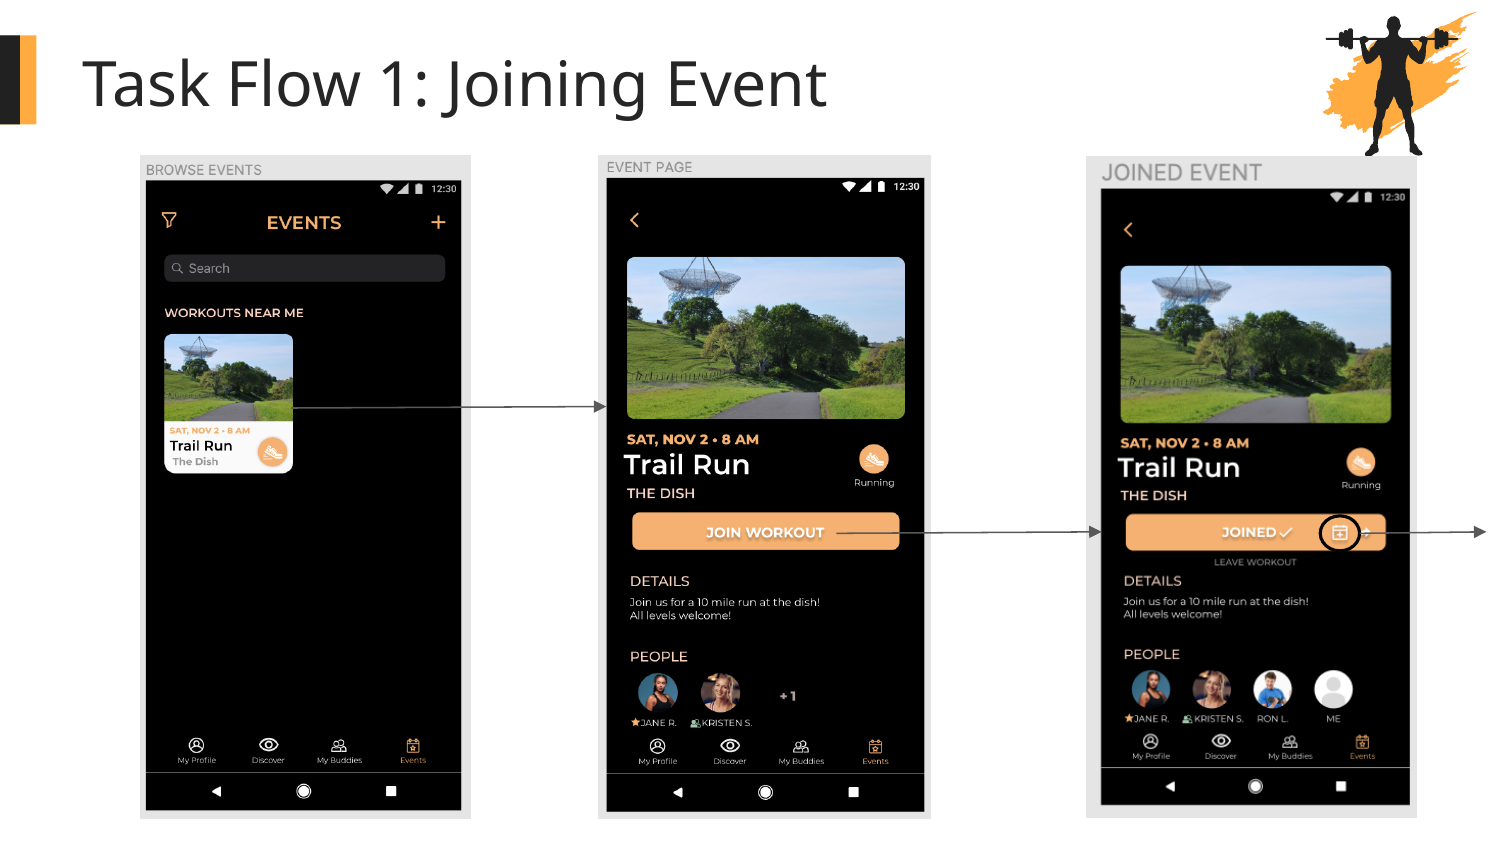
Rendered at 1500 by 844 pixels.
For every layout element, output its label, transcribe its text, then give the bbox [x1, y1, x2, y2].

list Task Flow 1: Joining Event [71, 41, 1305, 131]
picture [598, 155, 931, 819]
picture [140, 155, 471, 819]
picture [1086, 156, 1417, 819]
